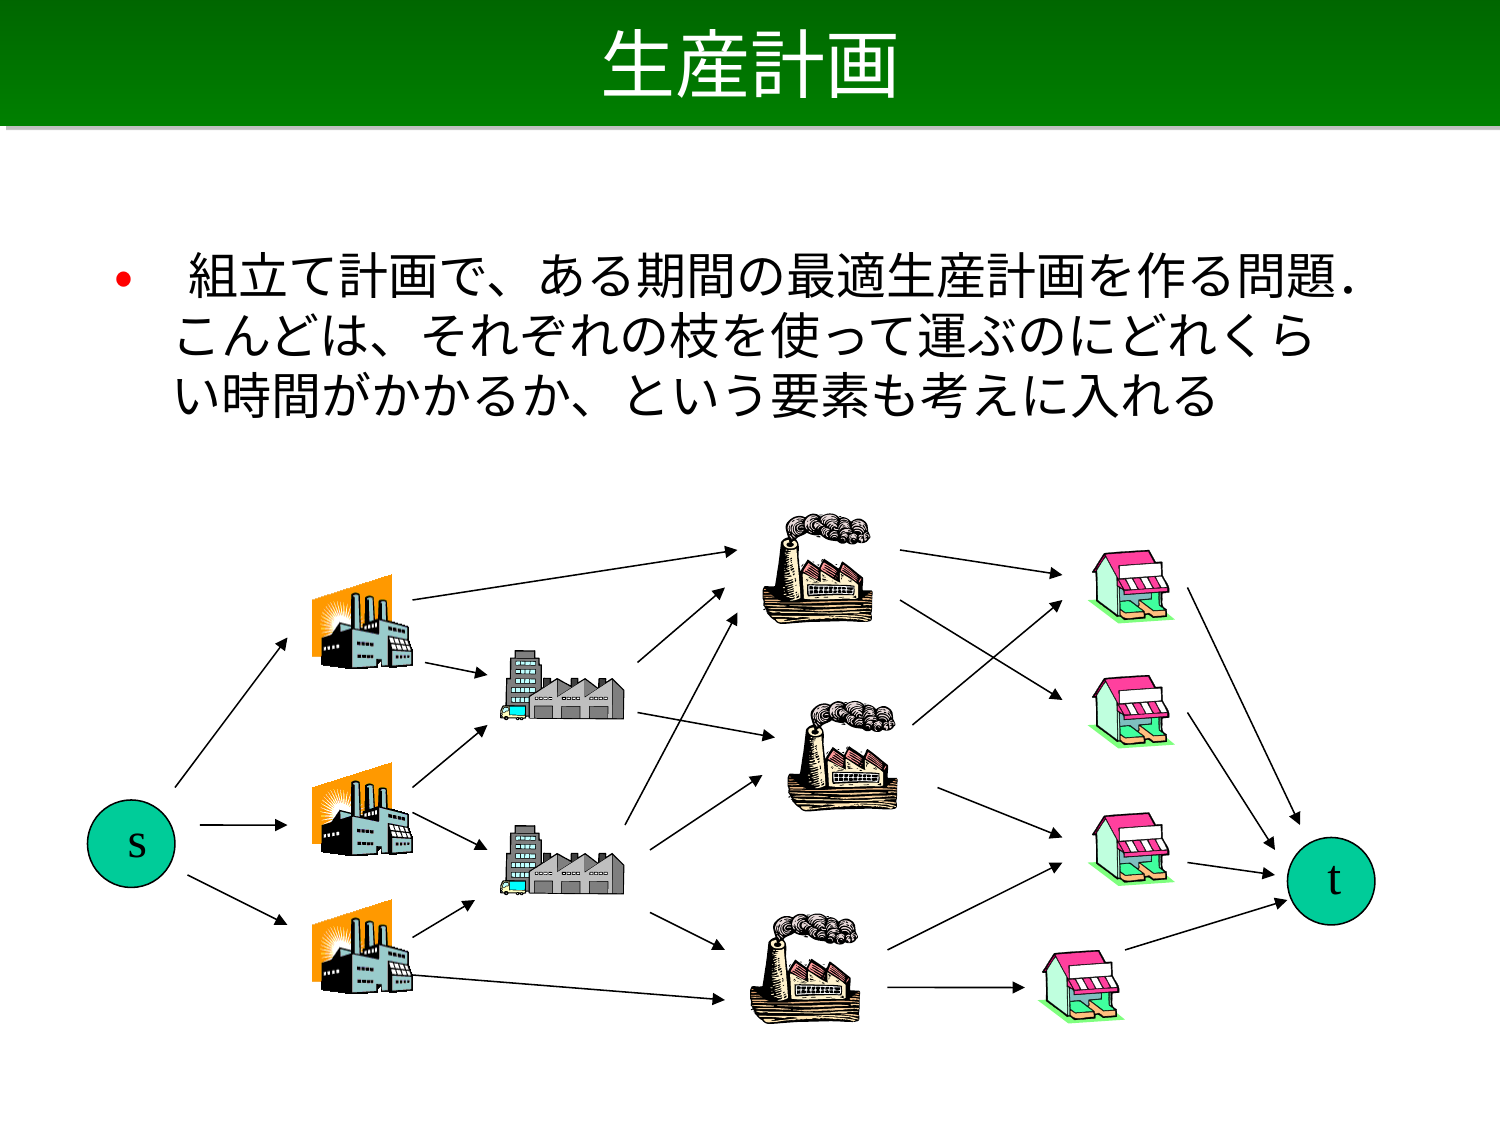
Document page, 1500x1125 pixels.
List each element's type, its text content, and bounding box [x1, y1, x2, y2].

picture [1087, 812, 1176, 887]
text_box t [1312, 837, 1357, 913]
text_box [174, 637, 288, 788]
text_box [625, 612, 738, 824]
text_box [887, 981, 1025, 994]
text_box [899, 549, 1063, 580]
picture [1087, 674, 1176, 749]
text_box [1187, 587, 1301, 826]
picture [1037, 949, 1126, 1024]
text_box [87, 804, 175, 888]
text_box [637, 587, 725, 663]
text_box [994, 658, 1063, 700]
text_box [887, 862, 1063, 951]
text_box [187, 874, 288, 925]
picture [499, 824, 626, 897]
text_box [416, 900, 475, 936]
list • 組立て計画で、ある期間の最適生産計画を作る問題．こんどは、それぞれの枝を使って運ぶのにどれくらい時間がかかるか、という要素も考えに入れる [99, 237, 1376, 488]
text_box [912, 600, 1063, 726]
picture [312, 574, 413, 669]
text_box s [112, 799, 162, 875]
picture [1087, 549, 1176, 624]
text_box [681, 720, 775, 742]
text_box [424, 662, 488, 679]
picture [312, 762, 413, 856]
picture [762, 512, 874, 626]
text_box [416, 545, 738, 600]
text_box [937, 787, 1063, 839]
text_box [649, 774, 763, 851]
title 生産計画 [0, 0, 1500, 126]
text_box [199, 818, 288, 832]
text_box [1187, 862, 1276, 880]
text_box [1187, 712, 1276, 850]
text_box [1126, 897, 1288, 950]
text_box [649, 912, 725, 950]
picture [749, 912, 862, 1026]
text_box [416, 975, 725, 1006]
text_box [1287, 841, 1375, 925]
text_box [416, 814, 488, 850]
picture [787, 699, 899, 813]
text_box [416, 724, 488, 785]
picture [312, 899, 413, 994]
picture [499, 649, 626, 722]
